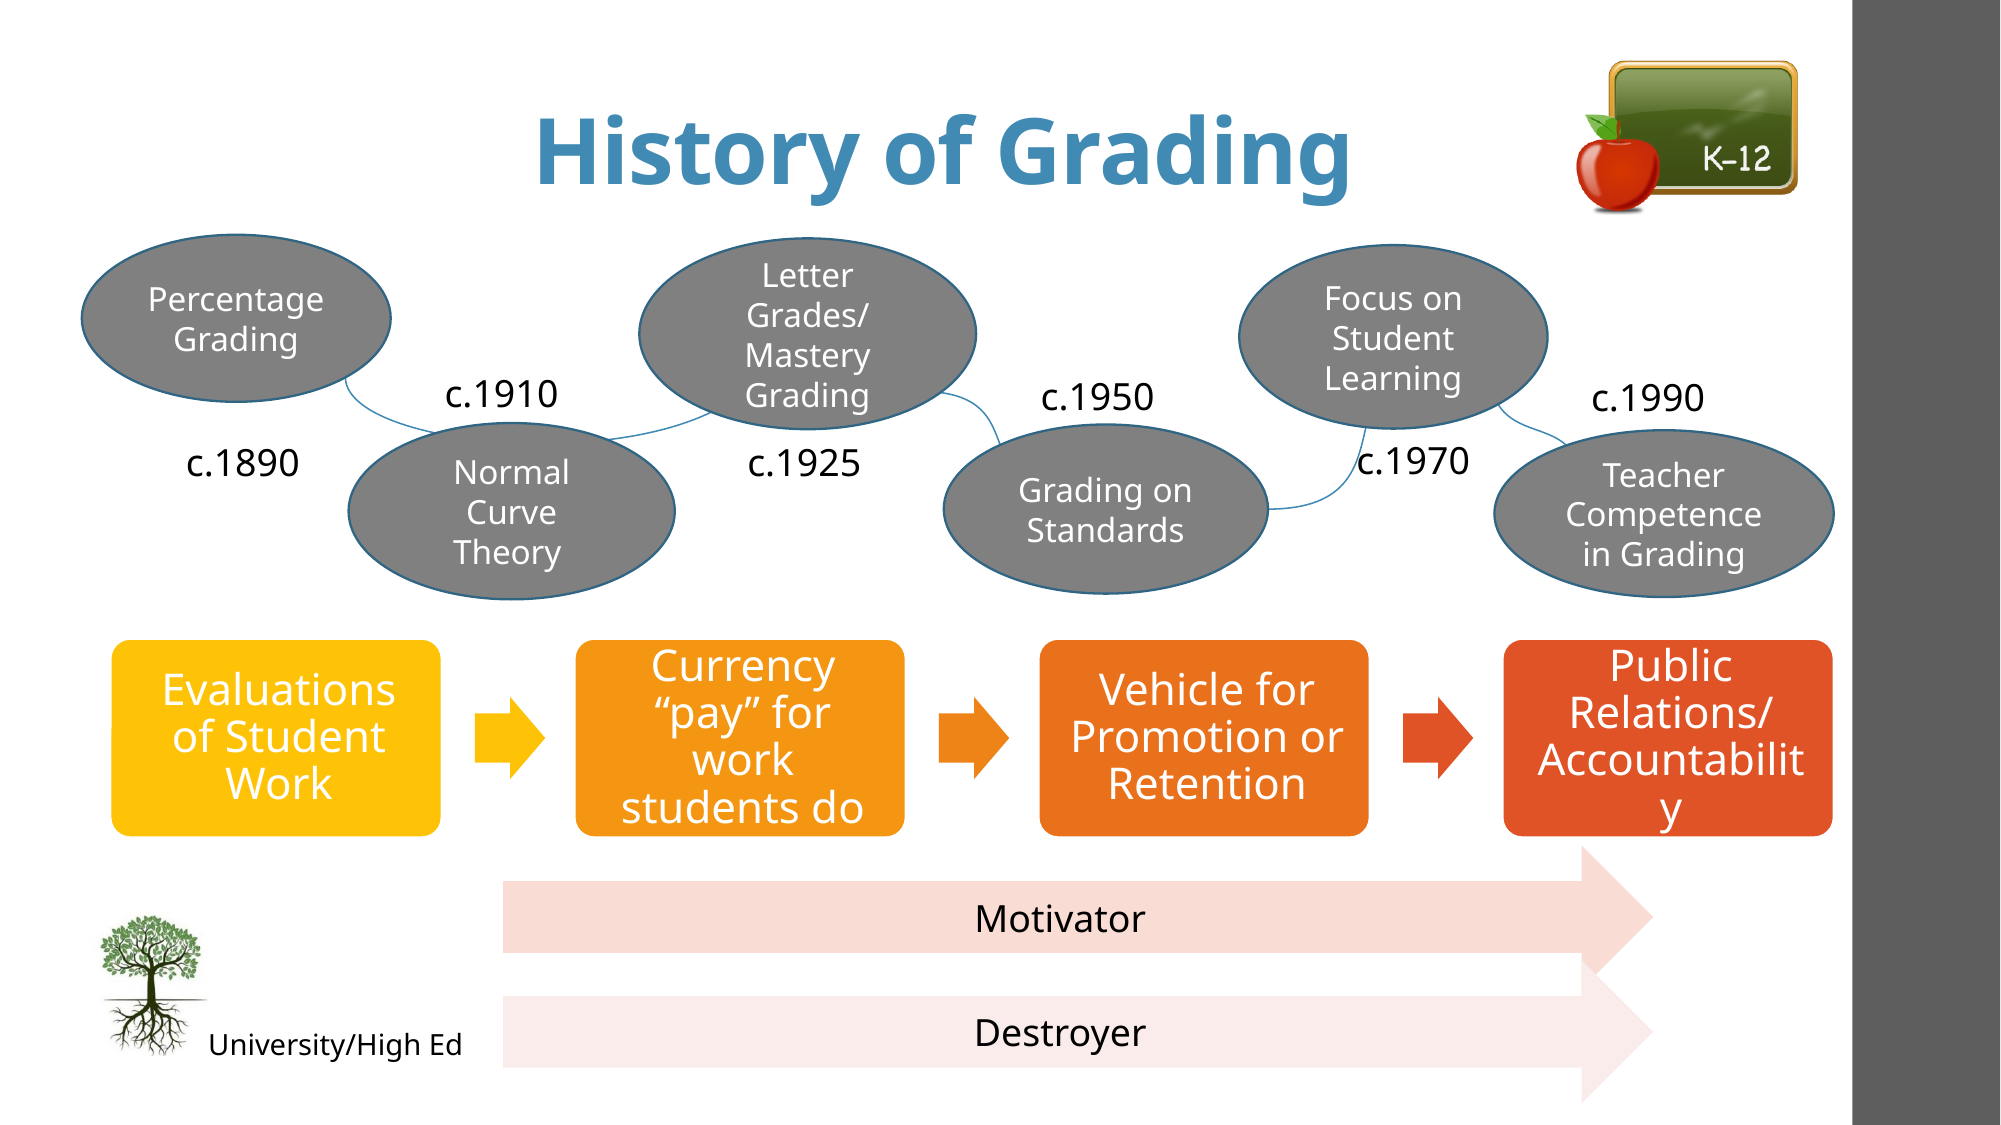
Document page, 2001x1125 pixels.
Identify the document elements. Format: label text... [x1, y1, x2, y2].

text_box Percentage Grading [80, 233, 392, 403]
text_box Destroyer [501, 959, 1655, 1105]
picture [1575, 57, 1801, 215]
title History of Grading [81, 36, 1807, 212]
text_box Grading on Standards [942, 425, 1269, 593]
text_box c.1970 [1424, 429, 1490, 490]
text_box Letter Grades/ Mastery Grading [638, 237, 978, 431]
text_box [1267, 377, 1418, 510]
text_box Teacher Competence in Grading [1493, 429, 1835, 593]
text_box c.1890 [171, 431, 320, 492]
text_box c.1925 [732, 431, 881, 492]
text_box Motivator [501, 889, 1655, 974]
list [109, 596, 1835, 880]
text_box University/High Ed [193, 1019, 503, 1070]
picture [70, 911, 232, 1056]
text_box Focus on Student Learning [1238, 243, 1549, 428]
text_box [1460, 378, 1612, 478]
text_box c.1950 [1025, 365, 1175, 425]
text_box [534, 135, 588, 568]
text_box Normal Curve Theory [347, 423, 676, 593]
text_box c.1990 [1576, 366, 1725, 427]
text_box c.1910 [429, 362, 528, 423]
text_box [915, 390, 1079, 492]
